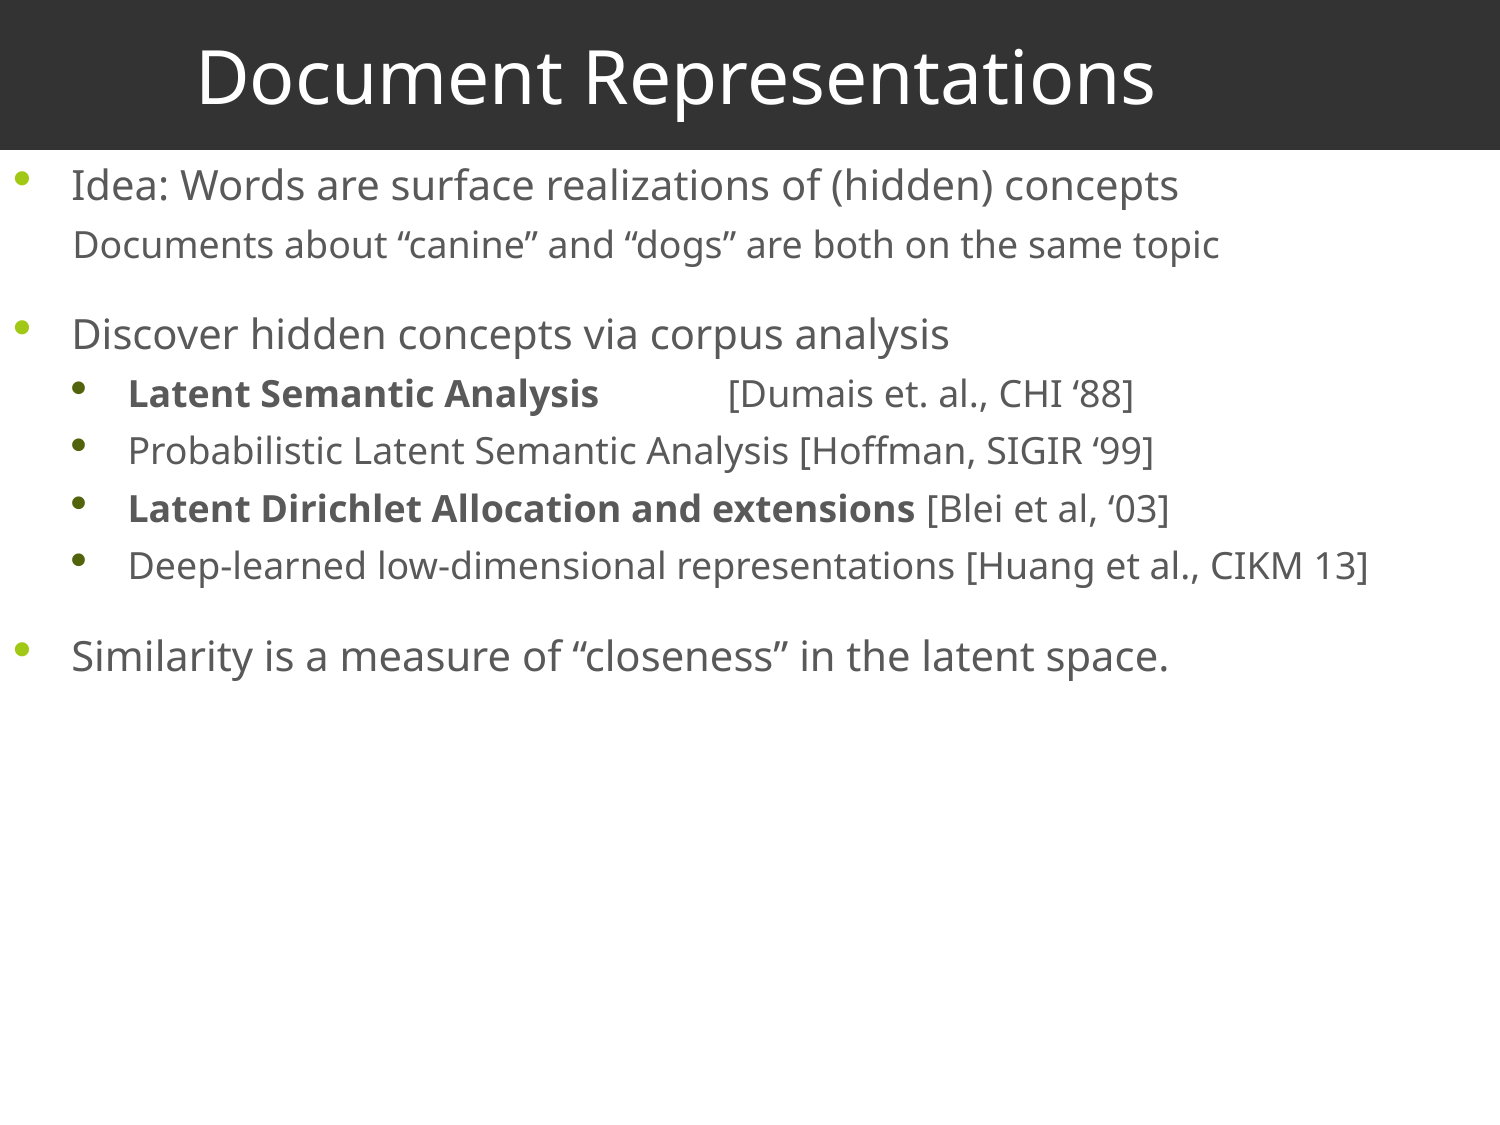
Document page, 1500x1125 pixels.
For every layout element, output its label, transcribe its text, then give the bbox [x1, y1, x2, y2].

title Document Representations [0, 0, 1500, 150]
list Idea: Words are surface realizations of (hidden) concepts Documents about “canine” and “dogs” are both on the same topic Discover hidden concepts via corpus analysis Latent Semantic Analysis [Dumais et. al., CHI ‘88] Probabilistic Latent Semantic Analysis [Hoffman, SIGIR ‘99] Latent Dirichlet Allocation and extensions [Blei et al, ‘03] Deep-learned low-dimensional representations [Huang et al., CIKM 13] Similarity is a measure of “closeness” in the latent space. [0, 150, 1500, 1078]
